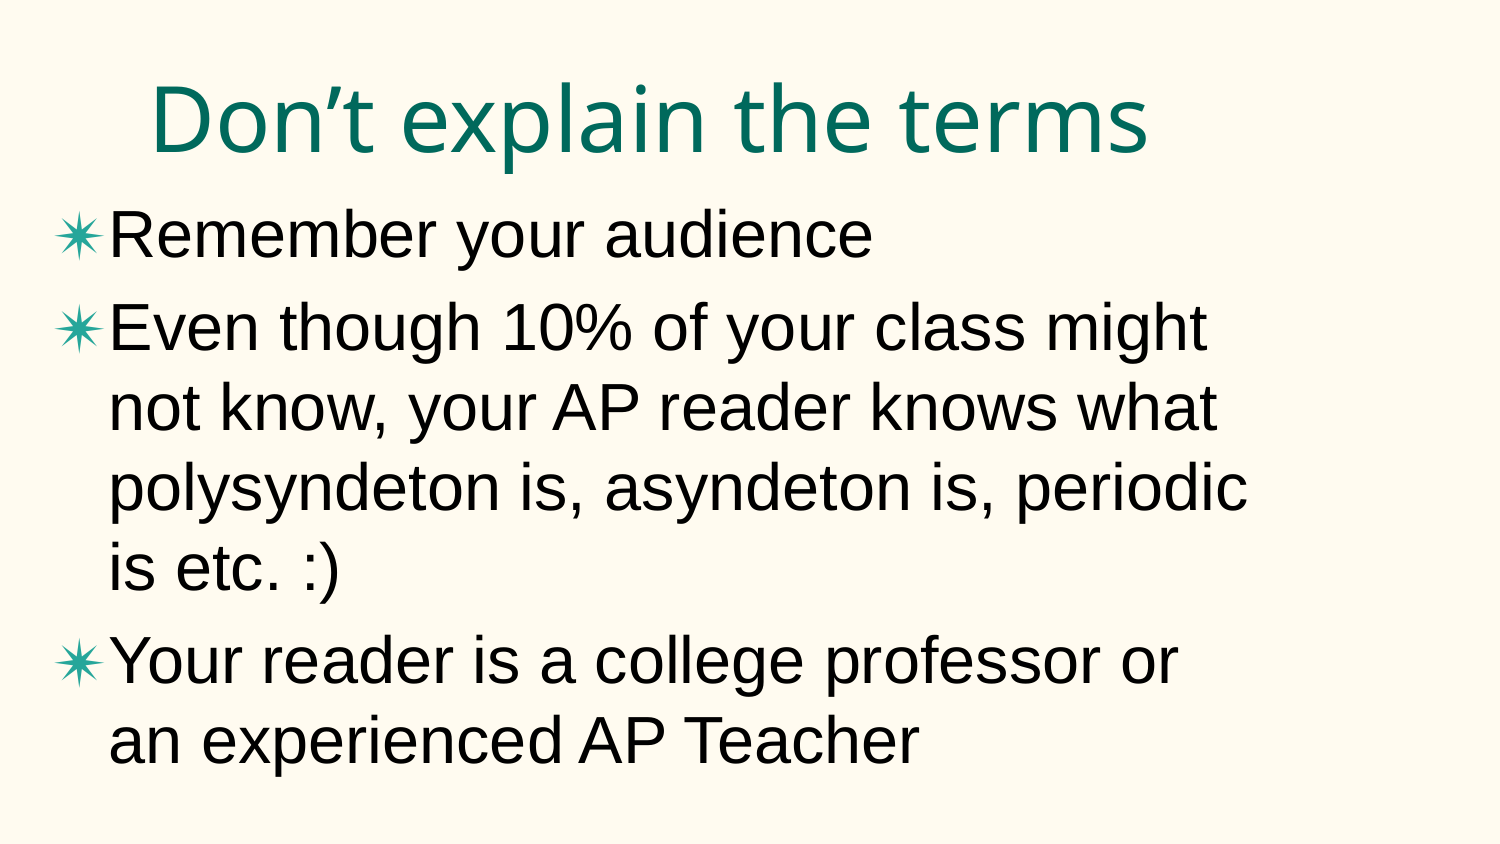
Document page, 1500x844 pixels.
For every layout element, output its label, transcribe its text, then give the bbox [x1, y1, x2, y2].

title Don’t explain the terms [37, 84, 1263, 179]
list Remember your audience Even though 10% of your class might not know, your AP reader knows what polysyndeton is, asyndeton is, periodic is etc. :) Your reader is a college professor or an experienced AP Teacher [37, 182, 1275, 563]
